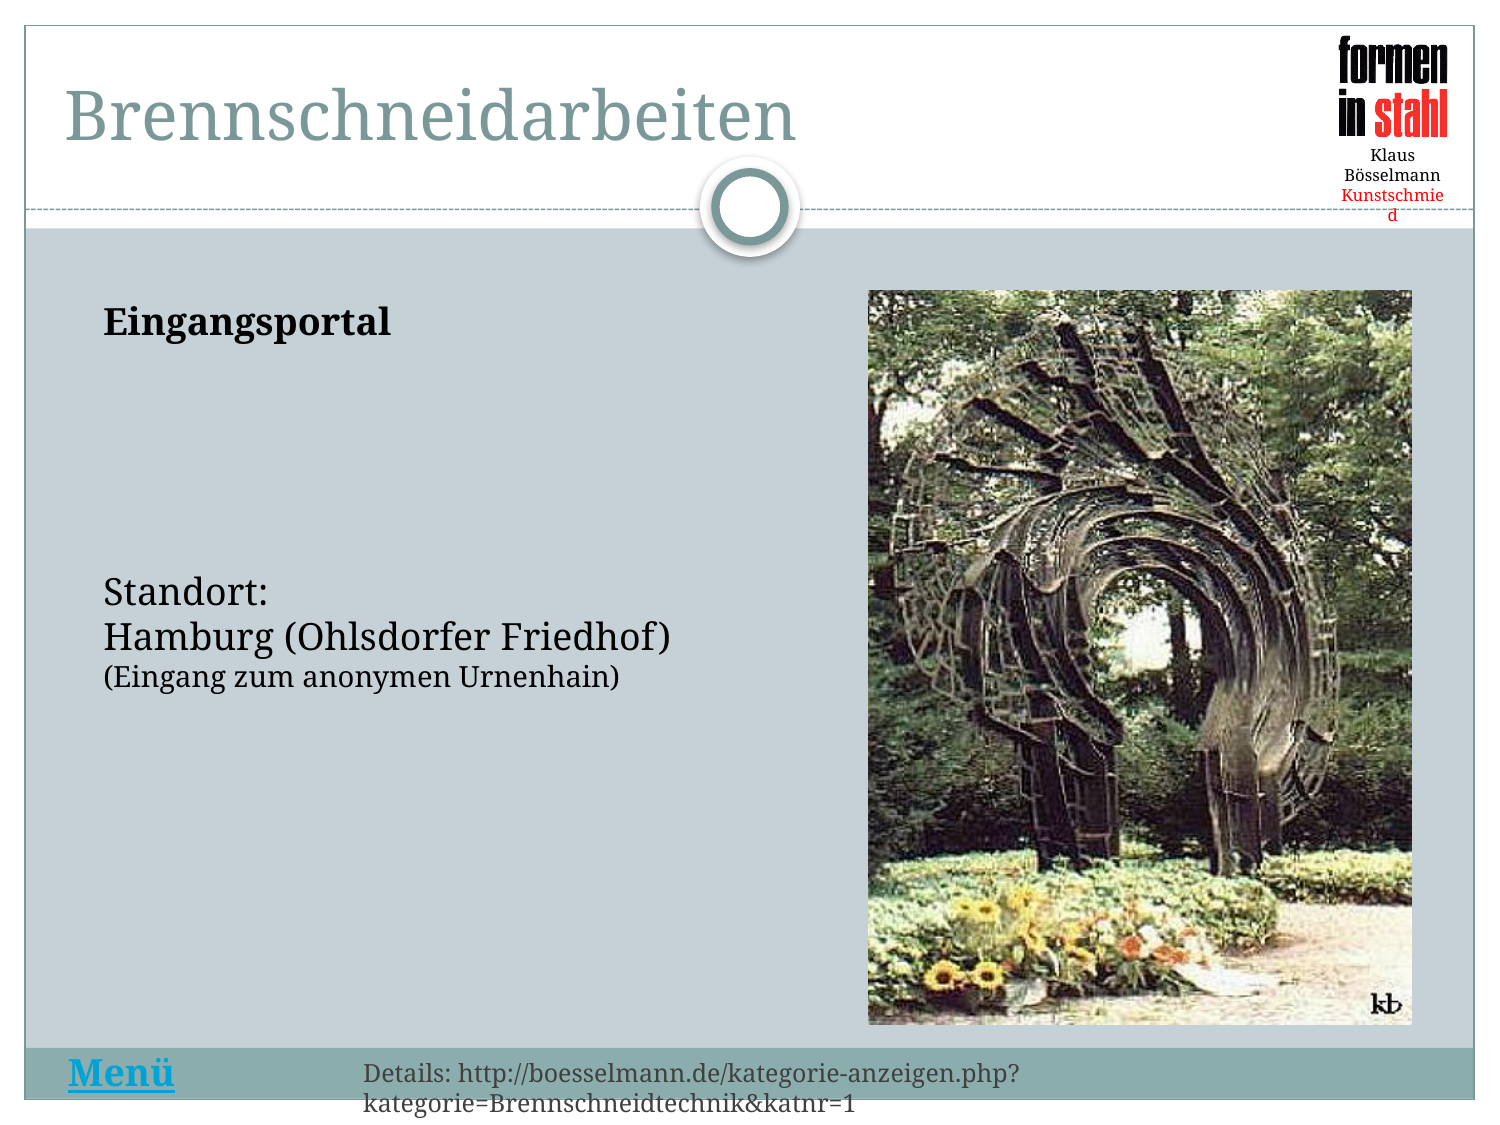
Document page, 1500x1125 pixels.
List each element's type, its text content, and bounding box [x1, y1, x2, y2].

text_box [1321, 33, 1464, 178]
text_box Menü [53, 1042, 234, 1108]
title Brennschneidarbeiten [49, 37, 1317, 162]
text_box Eingangsportal Standort: Hamburg (Ohlsdorfer Friedhof) (Eingang zum anonymen Urnenhain) [88, 290, 857, 771]
text_box Details: http://boesselmann.de/kategorie-anzeigen.php?kategorie=Brennschneidtechnik&katnr=1 [348, 1049, 1471, 1125]
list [867, 290, 1412, 1026]
